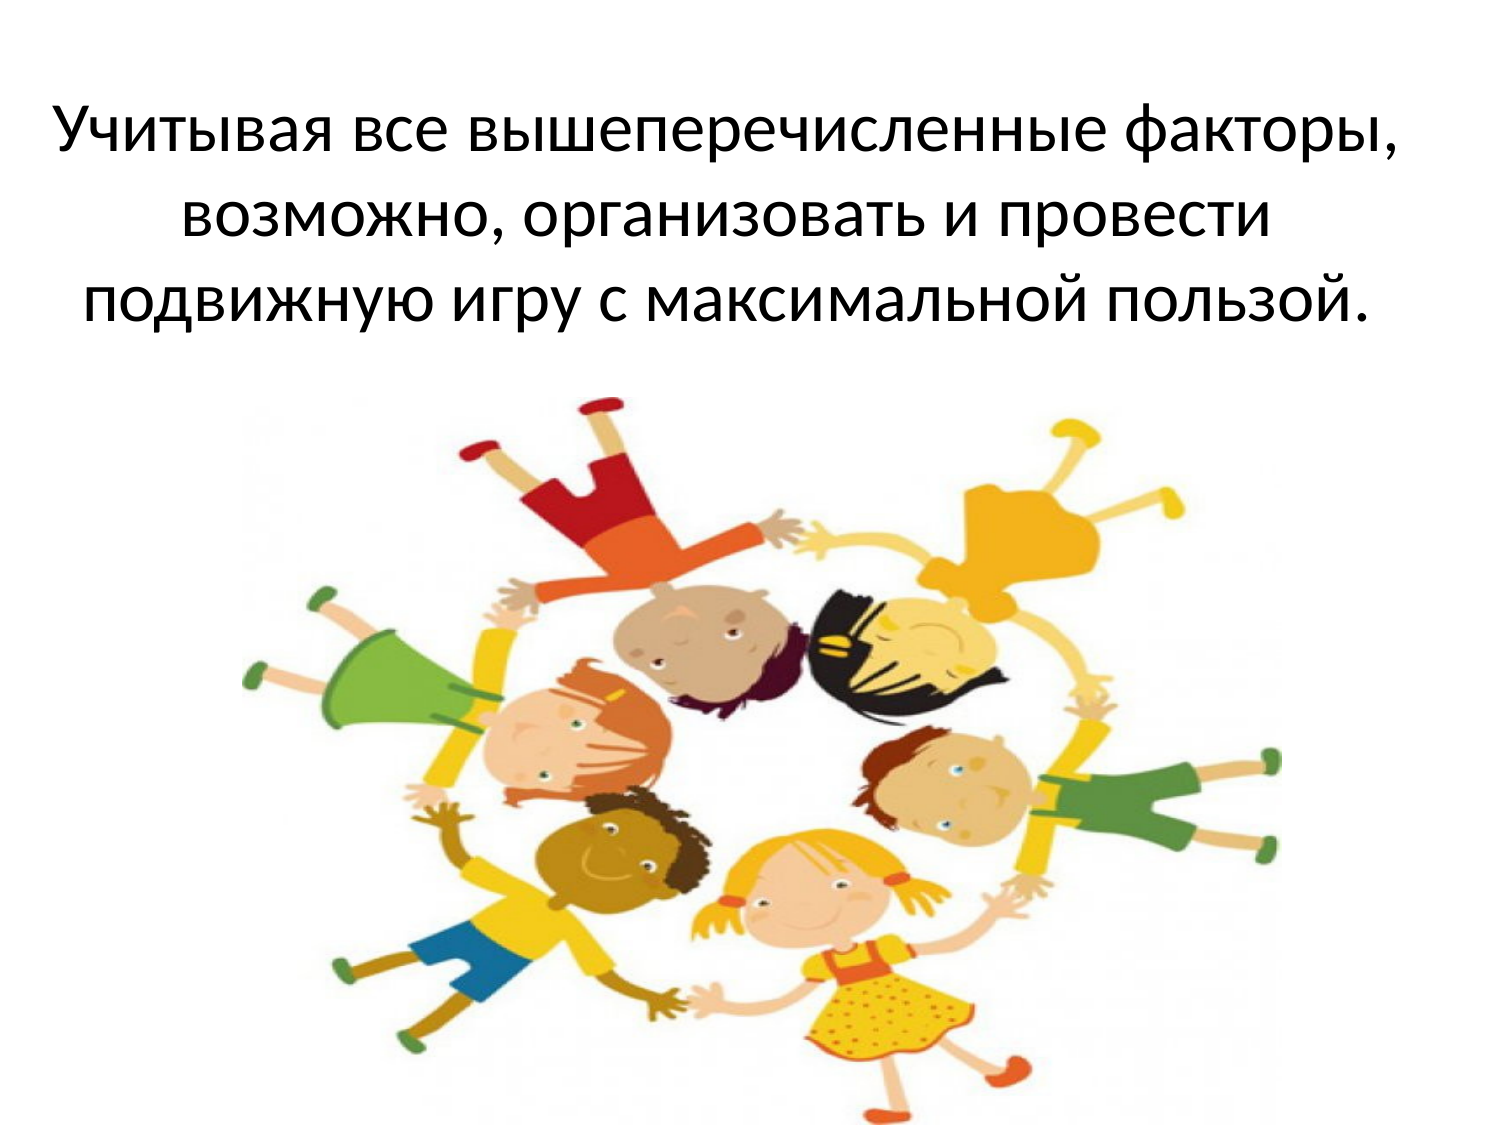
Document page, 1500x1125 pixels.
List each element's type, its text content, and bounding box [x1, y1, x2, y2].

picture [241, 396, 1282, 1125]
title Учитывая все вышеперечисленные факторы, возможно, организовать и провести подвижную игру с максимальной пользой. [29, 45, 1425, 457]
